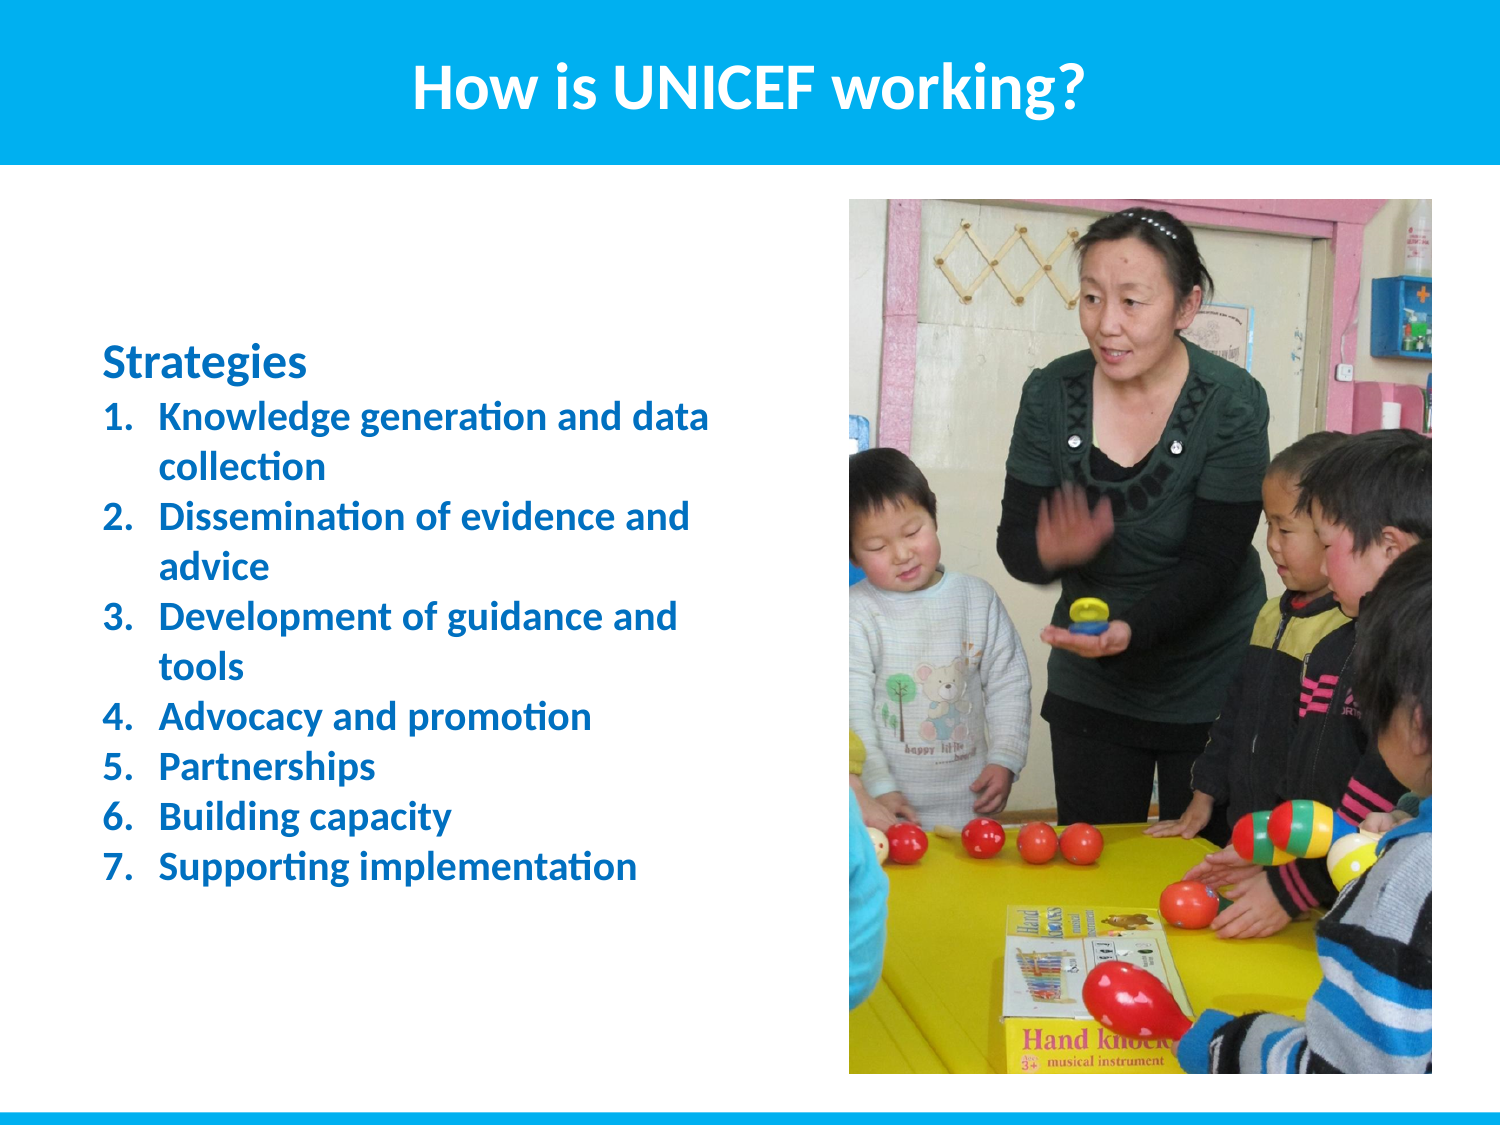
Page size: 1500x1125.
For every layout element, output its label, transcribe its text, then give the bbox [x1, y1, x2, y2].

text_box [0, 1112, 1500, 1125]
text_box Strategies Knowledge generation and data collection Dissemination of evidence and advice Development of guidance and tools Advocacy and promotion Partnerships Building capacity Supporting implementation [87, 321, 788, 947]
picture [849, 199, 1432, 1075]
text_box How is UNICEF working? [0, 0, 1500, 165]
